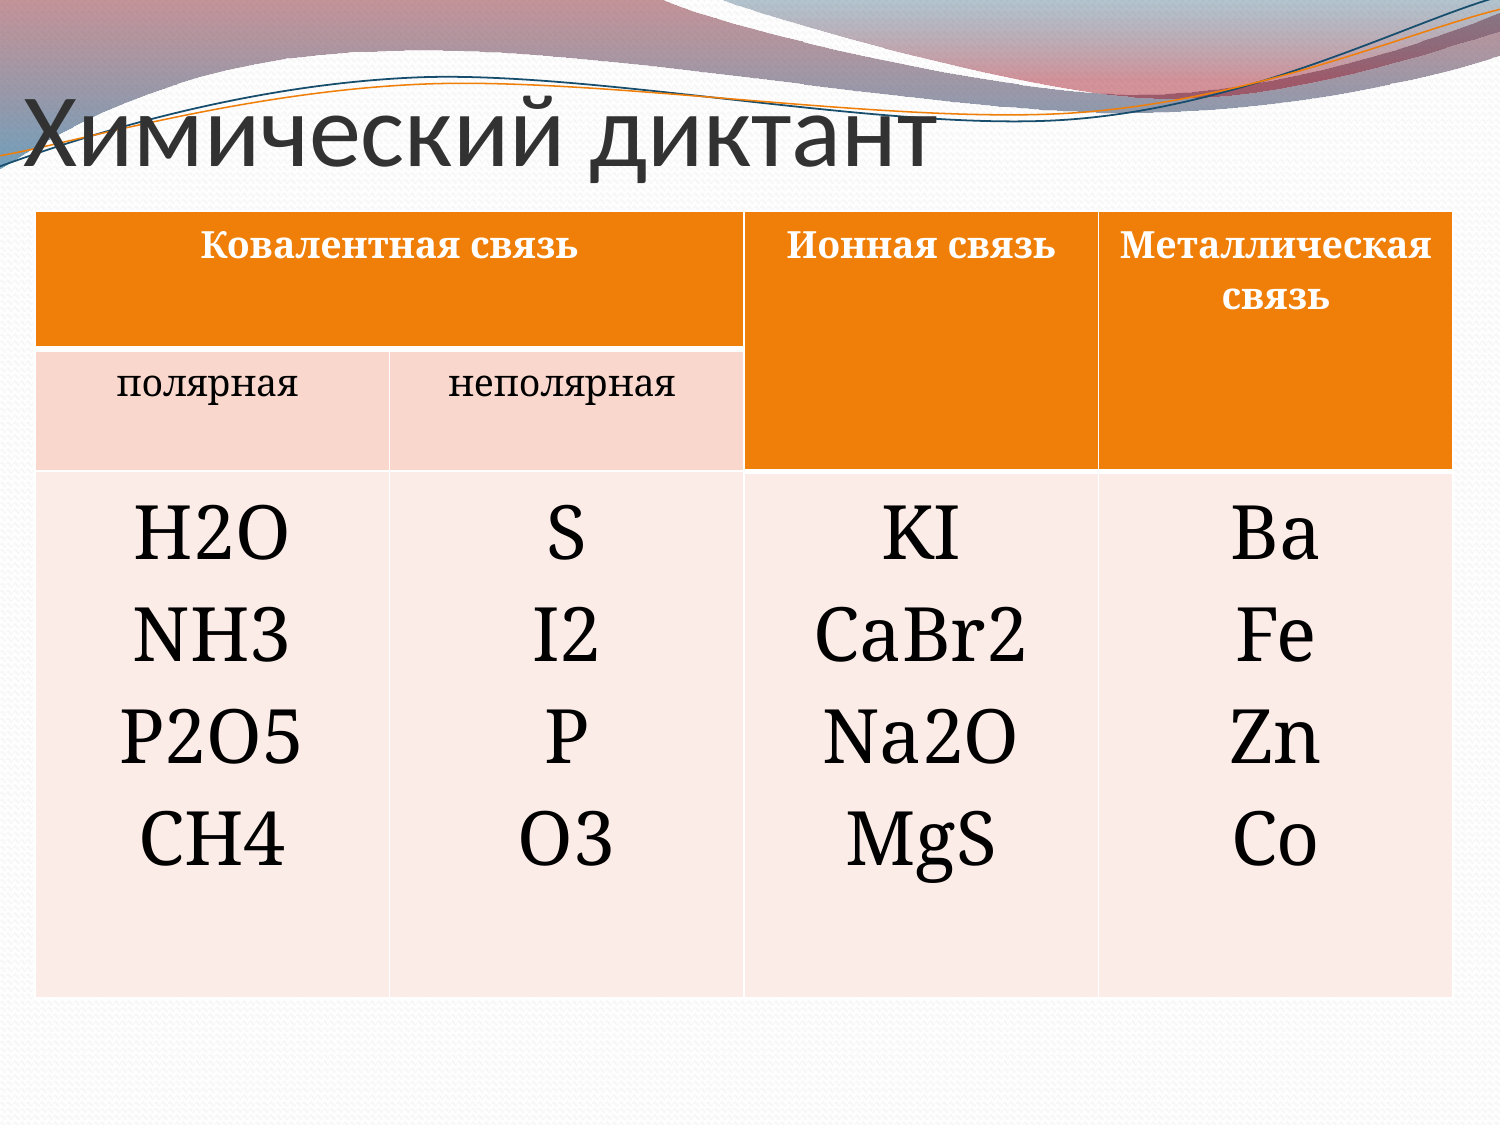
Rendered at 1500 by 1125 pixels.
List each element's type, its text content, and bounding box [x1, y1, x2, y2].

table_header Металлическая связь [1099, 212, 1452, 469]
title Химический диктант [23, 35, 1372, 188]
table_cell H2O NH3 P2O5 CH4 [36, 472, 389, 997]
table_cell Ba Fe Zn Co [1099, 474, 1452, 997]
table_header Ионная связь [745, 212, 1098, 469]
table_cell неполярная [390, 352, 743, 470]
table_cell S I2 P O3 [390, 472, 743, 997]
table_cell KI CaBr2 Na2O MgS [745, 474, 1098, 997]
table_cell полярная [36, 352, 389, 470]
table_header Ковалентная связь [36, 212, 743, 346]
